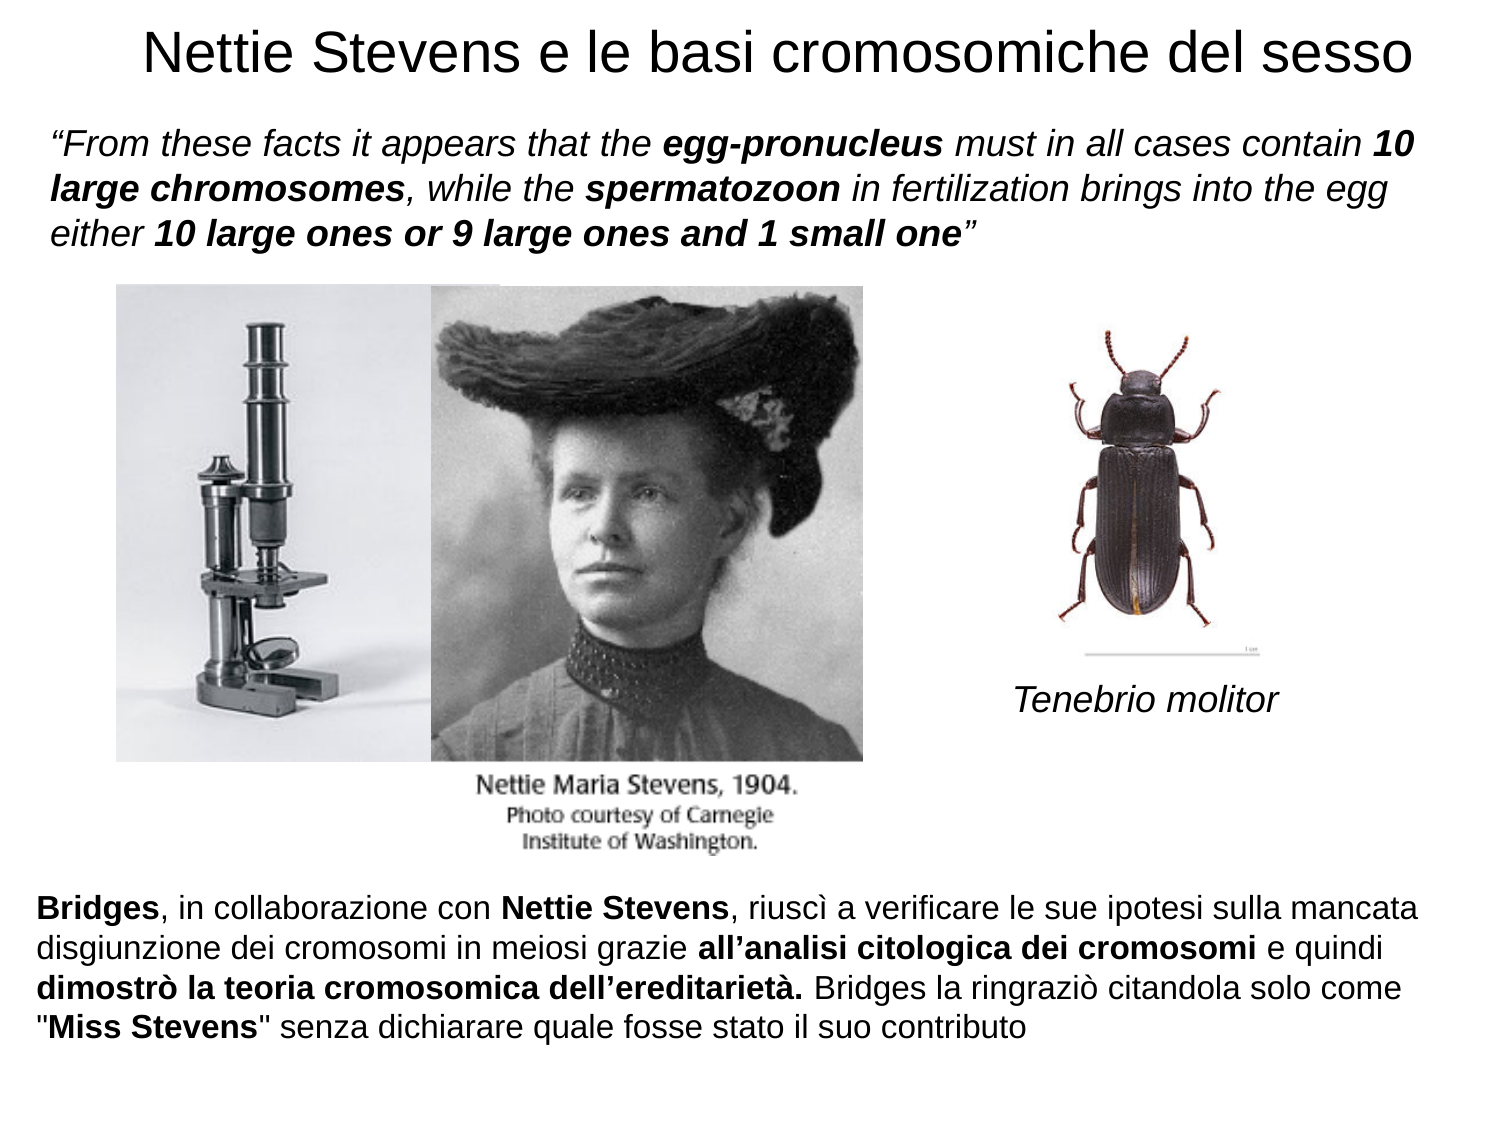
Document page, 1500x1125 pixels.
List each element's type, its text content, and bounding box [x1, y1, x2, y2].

text_box Bridges, in collaborazione con Nettie Stevens, riuscì a verificare le sue ipotesi sulla mancata disgiunzione dei cromosomi in meiosi grazie all’analisi citologica dei cromosomi e quindi dimostrò la teoria cromosomica dell’ereditarietà. Bridges la ringraziò citandola solo come "Miss Stevens" senza dichiarare quale fosse stato il suo contributo [21, 878, 1476, 1093]
text_box Nettie Stevens e le basi cromosomiche del sesso [127, 6, 1431, 91]
text_box Tenebrio molitor [997, 667, 1294, 728]
picture [116, 284, 863, 856]
picture [1014, 305, 1269, 669]
text_box “From these facts it appears that the egg-pronucleus must in all cases contain 10 large chromosomes, while the spermatozoon in fertilization brings into the egg either 10 large ones or 9 large ones and 1 small one” [35, 111, 1475, 262]
